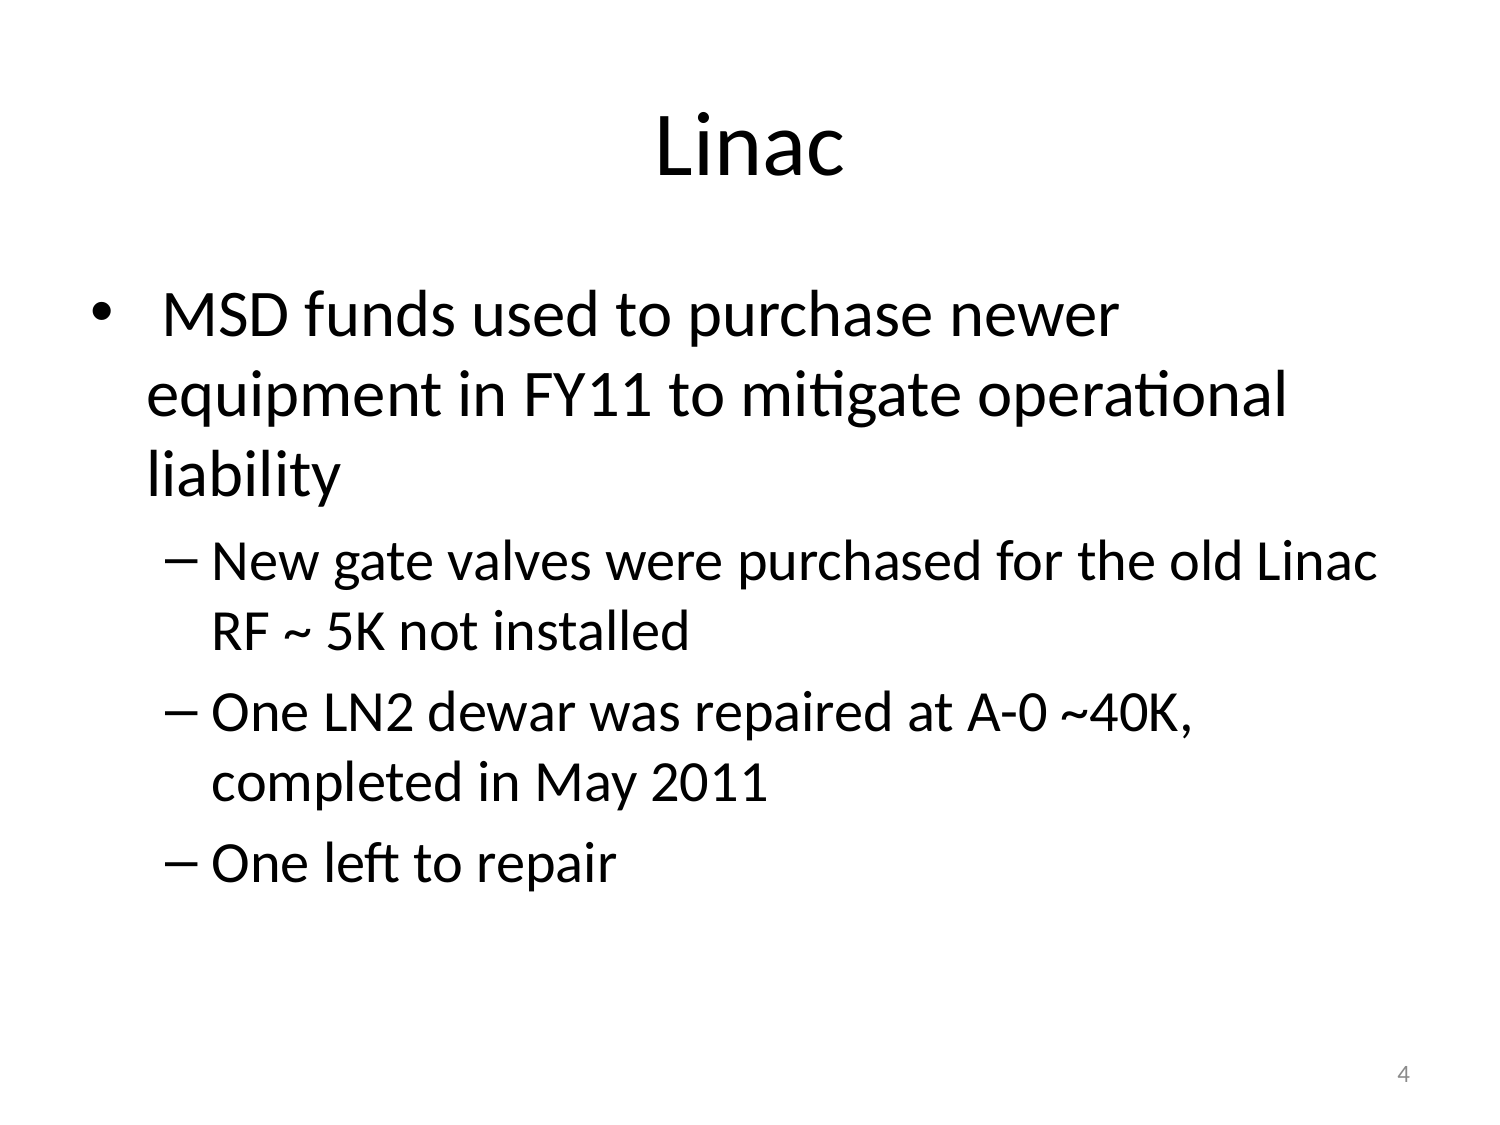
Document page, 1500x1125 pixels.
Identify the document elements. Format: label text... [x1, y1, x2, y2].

slide_number 4 [1074, 1042, 1425, 1103]
list MSD funds used to purchase newer equipment in FY11 to mitigate operational liability New gate valves were purchased for the old Linac RF ~ 5K not installed One LN2 dewar was repaired at A-0 ~40K, completed in May 2011 One left to repair [75, 262, 1425, 1005]
title Linac [75, 45, 1425, 233]
